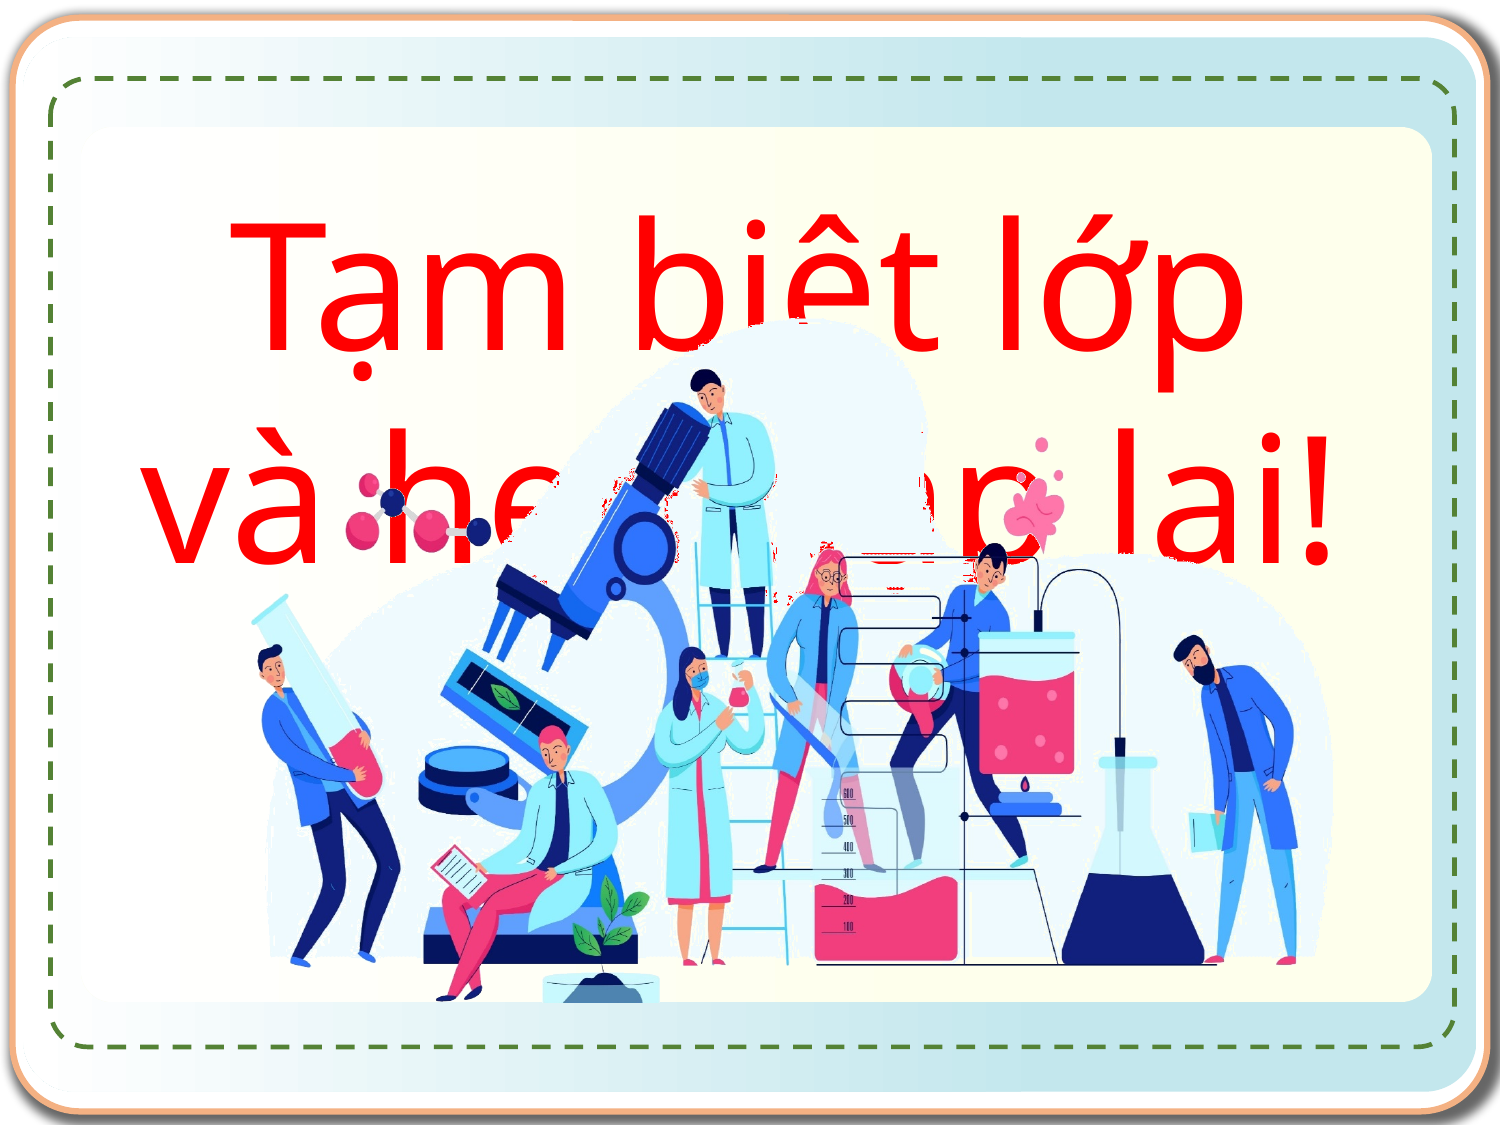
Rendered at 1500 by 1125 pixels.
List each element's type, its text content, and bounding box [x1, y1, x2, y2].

text_box [11, 16, 1489, 1113]
picture [209, 258, 1345, 1003]
text_box Tạm biệt lớp và hẹn gặp lại! [112, 166, 1370, 606]
text_box [49, 77, 1456, 1048]
text_box [22, 36, 1478, 1093]
